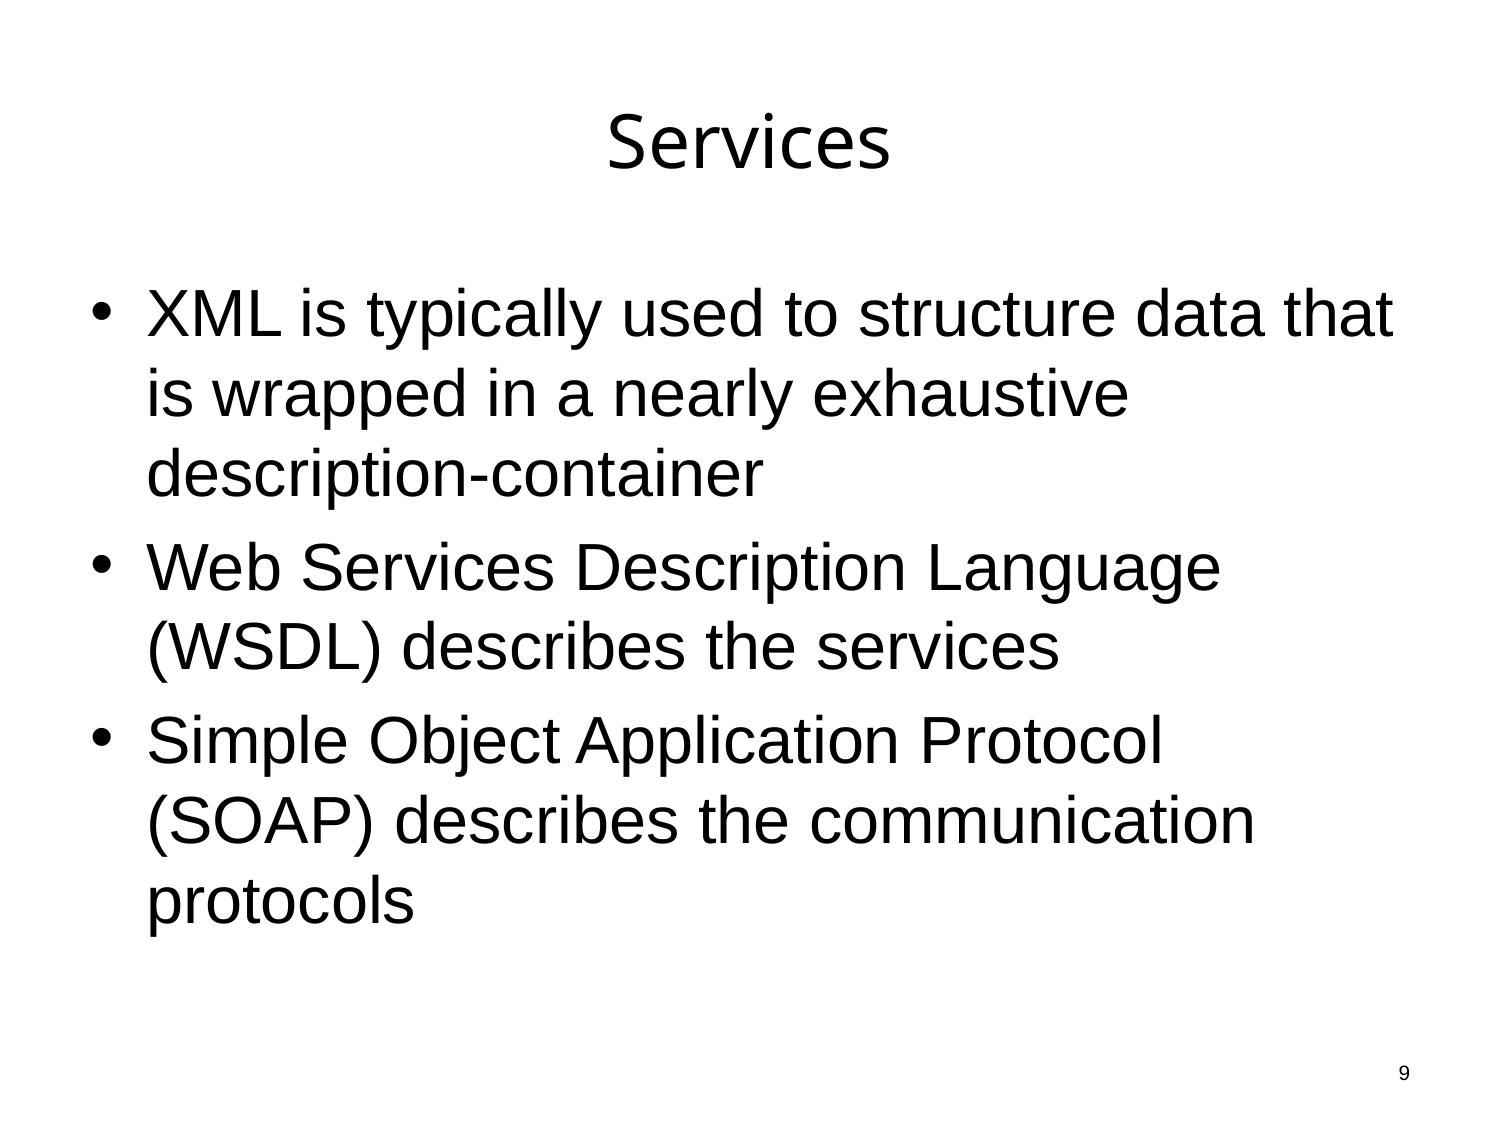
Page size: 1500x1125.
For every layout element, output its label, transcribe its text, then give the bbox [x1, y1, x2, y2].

slide_number 9 [1341, 1027, 1425, 1118]
title Services [75, 45, 1425, 233]
list XML is typically used to structure data that is wrapped in a nearly exhaustive description-container Web Services Description Language (WSDL) describes the services Simple Object Application Protocol (SOAP) describes the communication protocols [75, 262, 1425, 1013]
